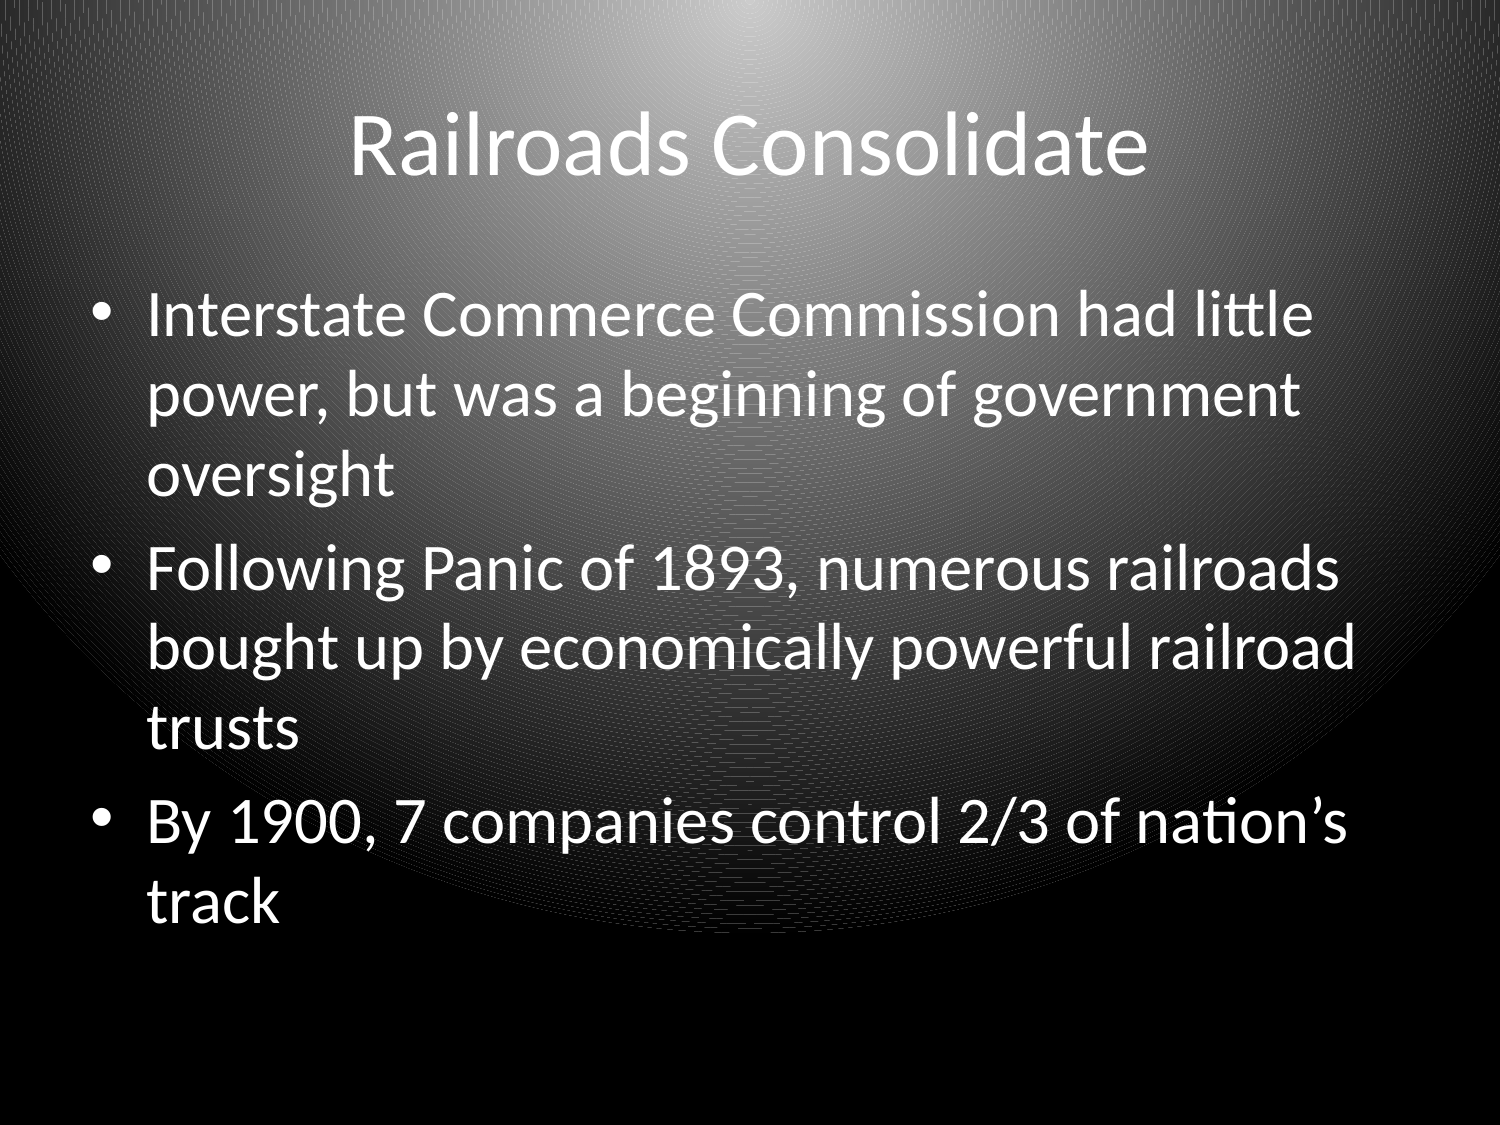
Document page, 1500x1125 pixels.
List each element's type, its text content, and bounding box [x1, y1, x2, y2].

title Railroads Consolidate [75, 45, 1425, 233]
list Interstate Commerce Commission had little power, but was a beginning of government oversight Following Panic of 1893, numerous railroads bought up by economically powerful railroad trusts By 1900, 7 companies control 2/3 of nation’s track [75, 262, 1425, 1005]
